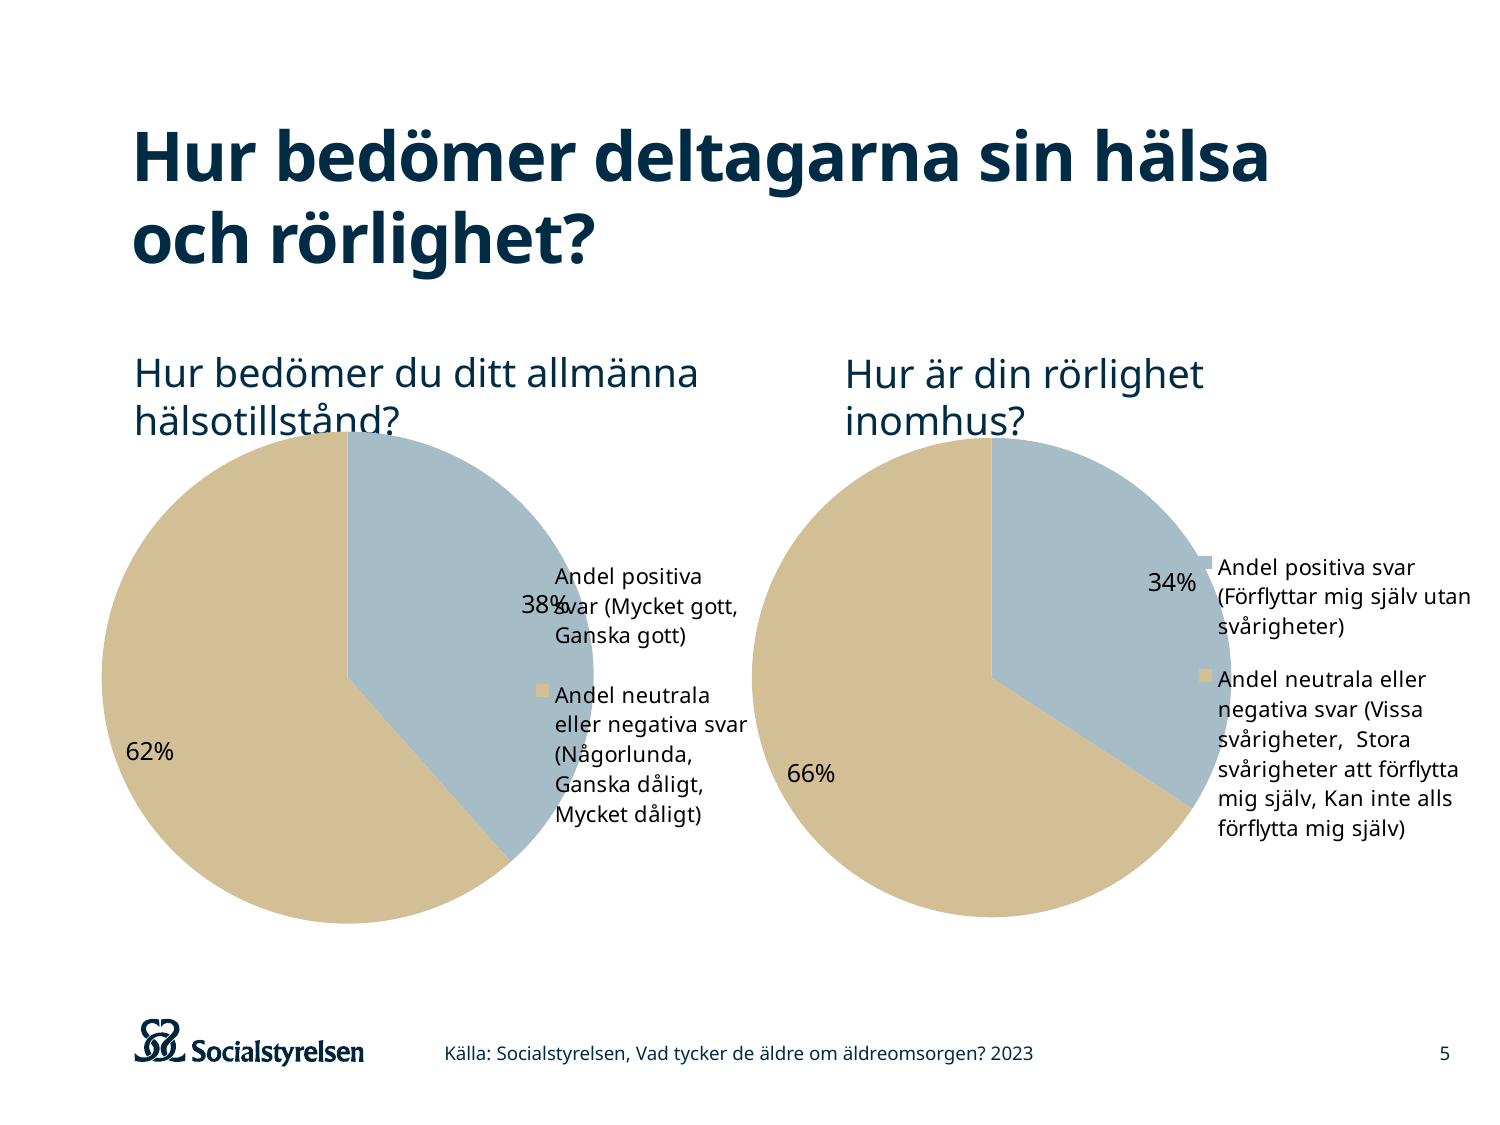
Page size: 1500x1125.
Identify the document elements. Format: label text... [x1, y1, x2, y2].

footer Källa: Socialstyrelsen, Vad tycker de äldre om äldreomsorgen? 2023 [444, 1032, 1110, 1077]
chart [60, 421, 1500, 935]
text_box Hur är din rörlighet inomhus? [829, 341, 1386, 419]
slide_number 5 [1379, 1032, 1451, 1077]
title Hur bedömer deltagarna sin hälsa och rörlighet? [131, 112, 1373, 289]
text_box Hur bedömer du ditt allmänna hälsotillstånd? [118, 340, 731, 419]
